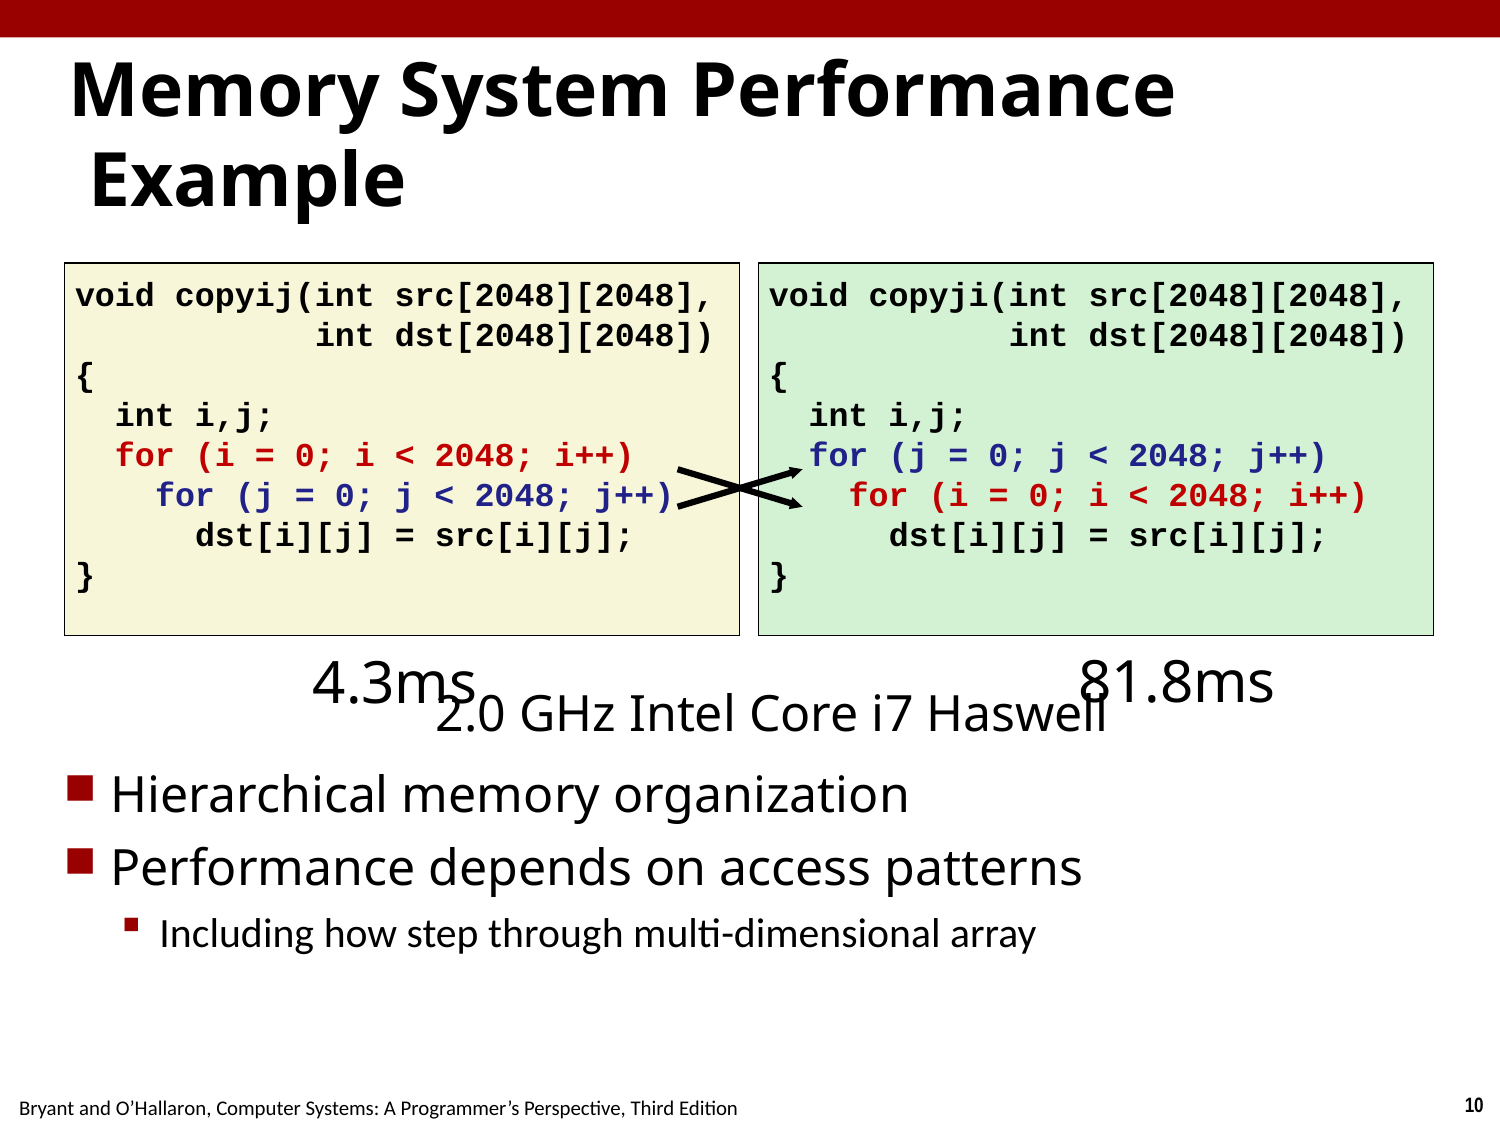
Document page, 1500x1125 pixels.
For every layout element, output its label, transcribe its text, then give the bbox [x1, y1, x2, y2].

text_box void copyij(int src[2048][2048], int dst[2048][2048]) { int i,j; for (i = 0; i < 2048; i++) for (j = 0; j < 2048; j++) dst[i][j] = src[i][j]; } [64, 263, 740, 636]
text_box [677, 468, 803, 507]
text_box void copyji(int src[2048][2048], int dst[2048][2048]) { int i,j; for (j = 0; j < 2048; j++) for (i = 0; i < 2048; i++) dst[i][j] = src[i][j]; } [758, 263, 1434, 636]
title Memory System Performance Example [62, 41, 1438, 222]
text_box [0, 0, 1500, 38]
list Hierarchical memory organization Performance depends on access patterns Including how step through multi-dimensional array [62, 755, 1438, 1122]
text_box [307, 637, 1271, 749]
